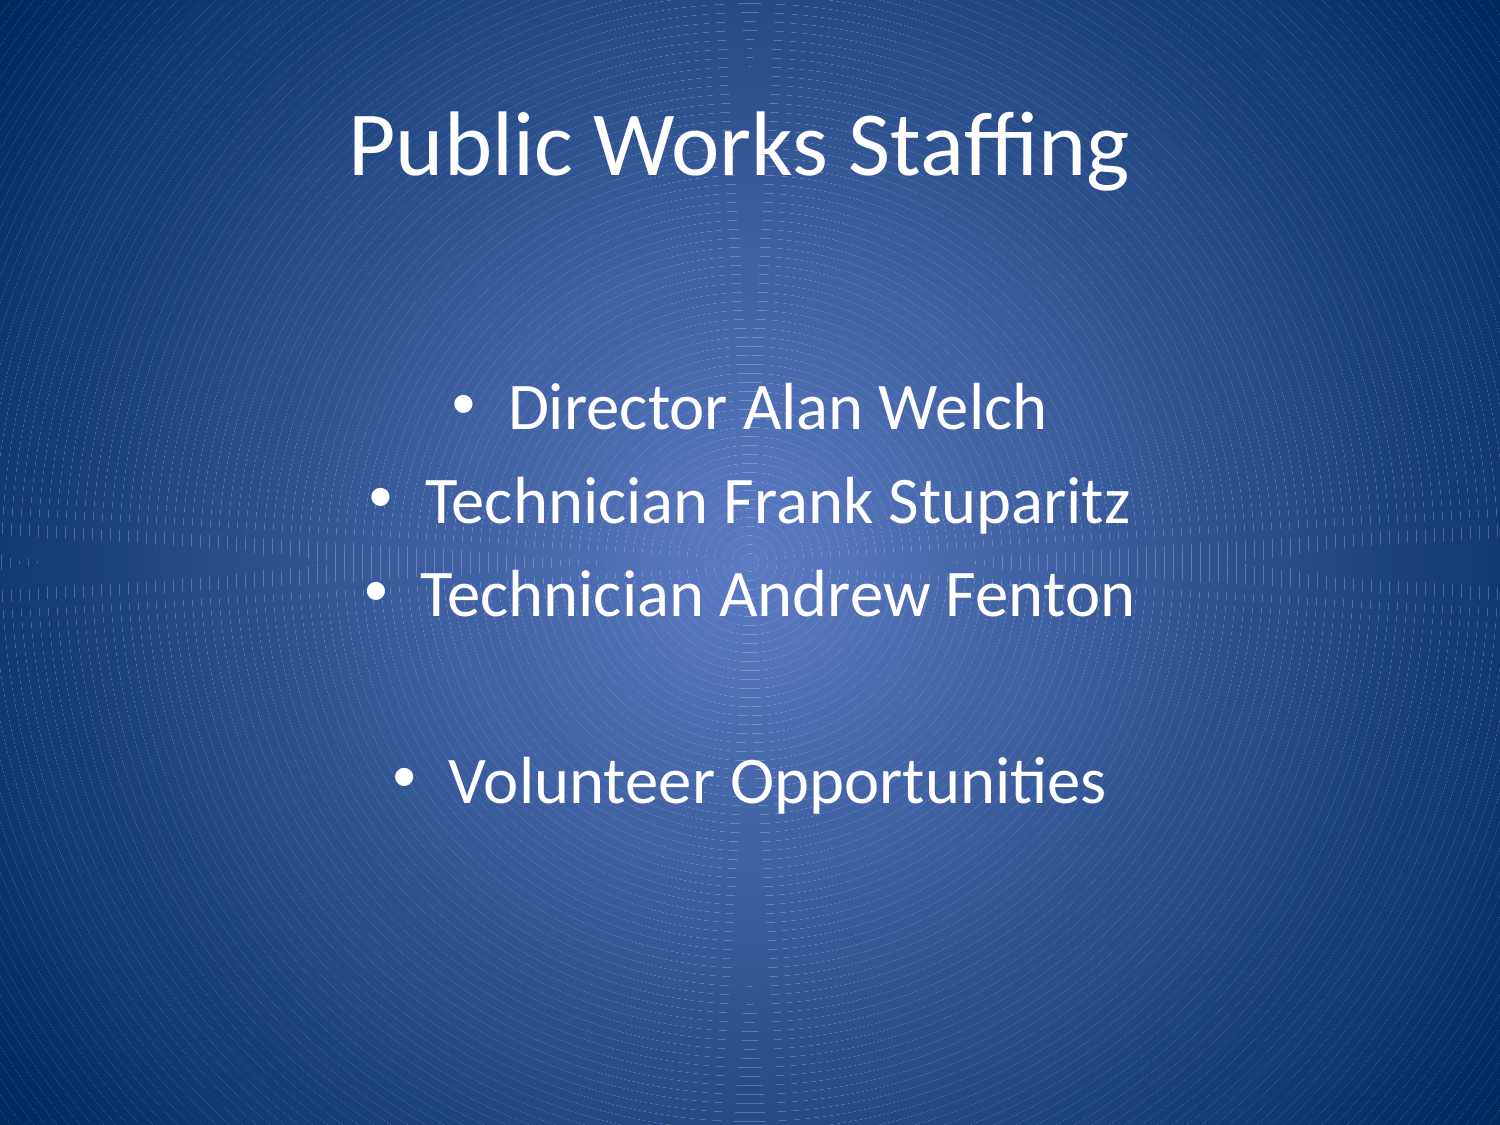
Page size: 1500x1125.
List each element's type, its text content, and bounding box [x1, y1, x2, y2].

list Director Alan Welch Technician Frank Stuparitz Technician Andrew Fenton Volunteer Opportunities [75, 262, 1425, 1005]
title Public Works Staffing [75, 45, 1425, 233]
